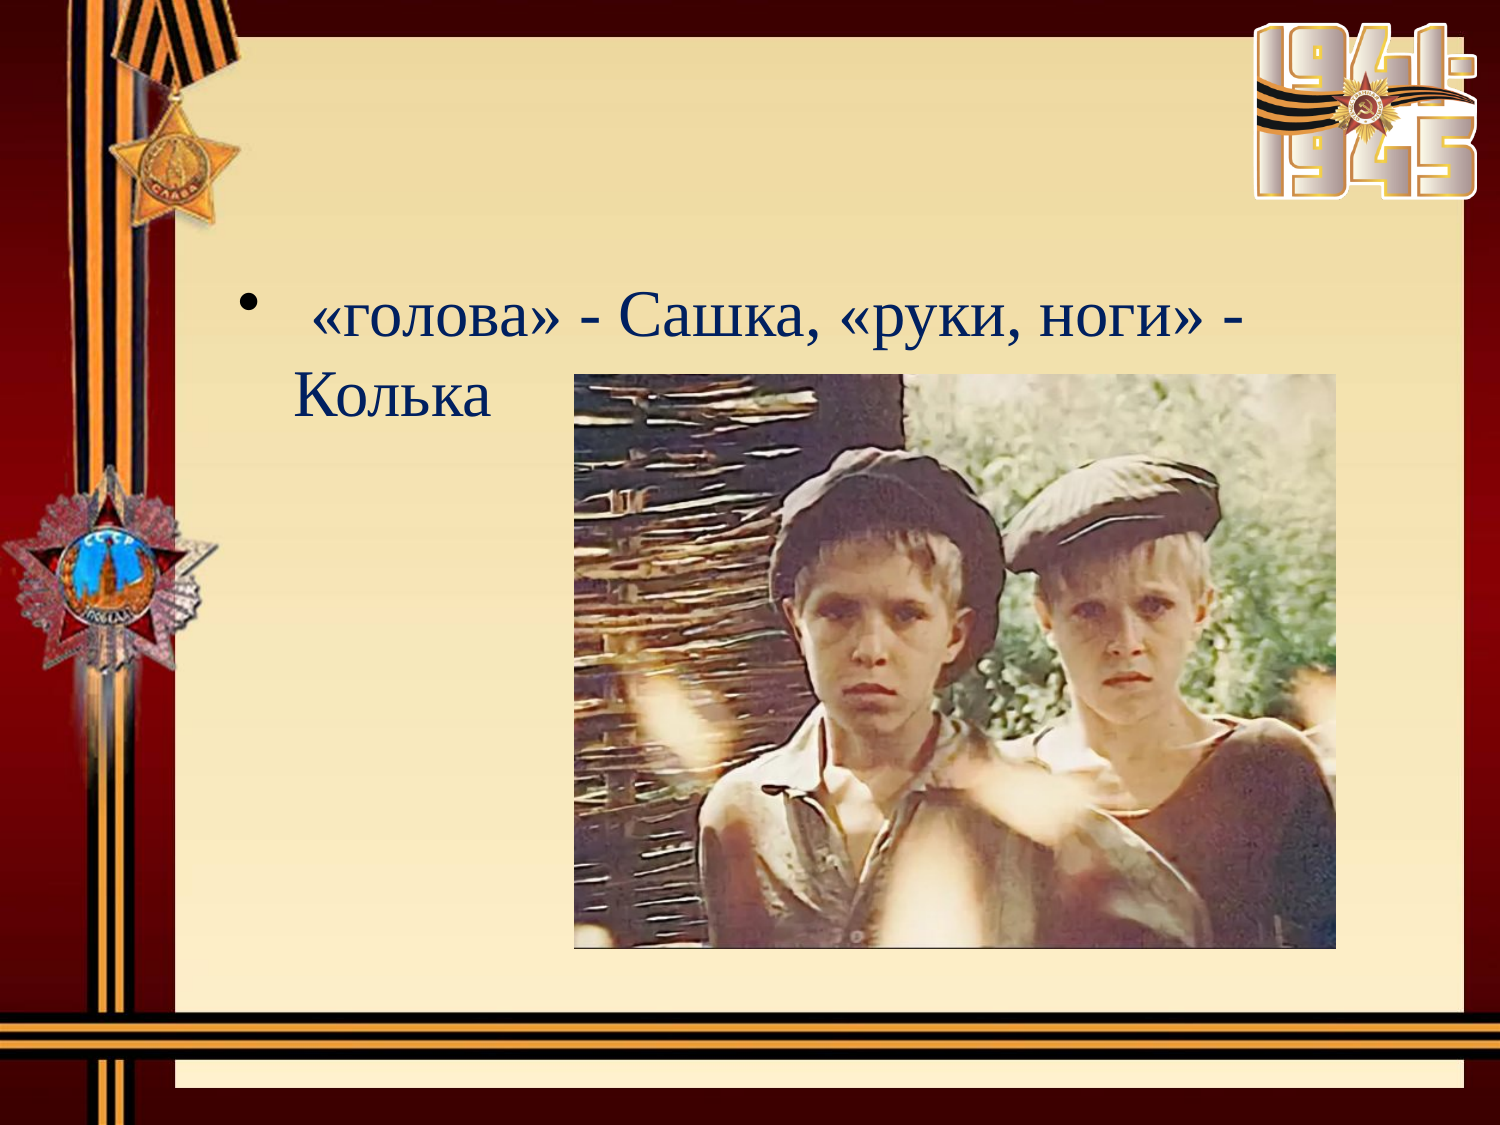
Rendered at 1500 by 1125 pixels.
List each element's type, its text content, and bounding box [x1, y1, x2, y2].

picture [0, 0, 1500, 1125]
list «голова» - Сашка, «руки, ноги» - Колька [222, 262, 1426, 1006]
